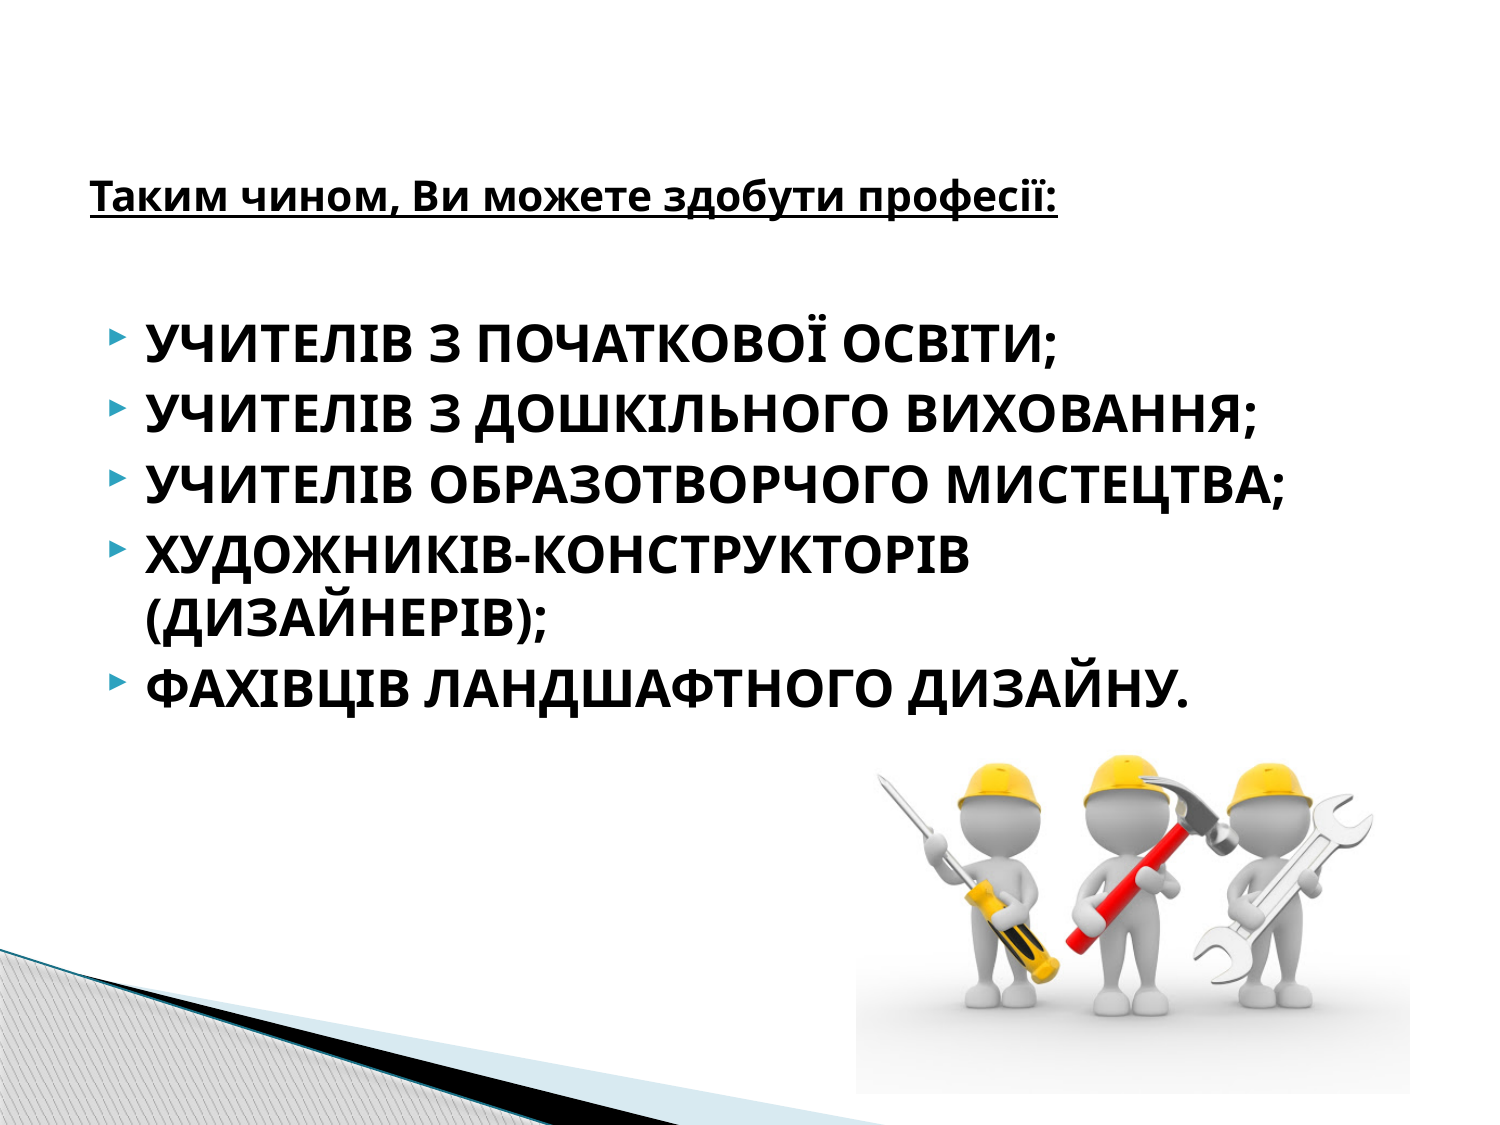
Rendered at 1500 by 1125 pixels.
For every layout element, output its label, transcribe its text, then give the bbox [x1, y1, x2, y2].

title Таким чином, Ви можете здобути професії: [75, 113, 1471, 279]
list УЧИТЕЛІВ З ПОЧАТКОВОЇ ОСВІТИ; УЧИТЕЛІВ З ДОШКІЛЬНОГО ВИХОВАННЯ; УЧИТЕЛІВ ОБРАЗОТВОРЧОГО МИСТЕЦТВА; ХУДОЖНИКІВ-КОНСТРУКТОРІВ (ДИЗАЙНЕРІВ); ФАХІВЦІВ ЛАНДШАФТНОГО ДИЗАЙНУ. [75, 302, 1388, 728]
picture [855, 715, 1411, 1094]
